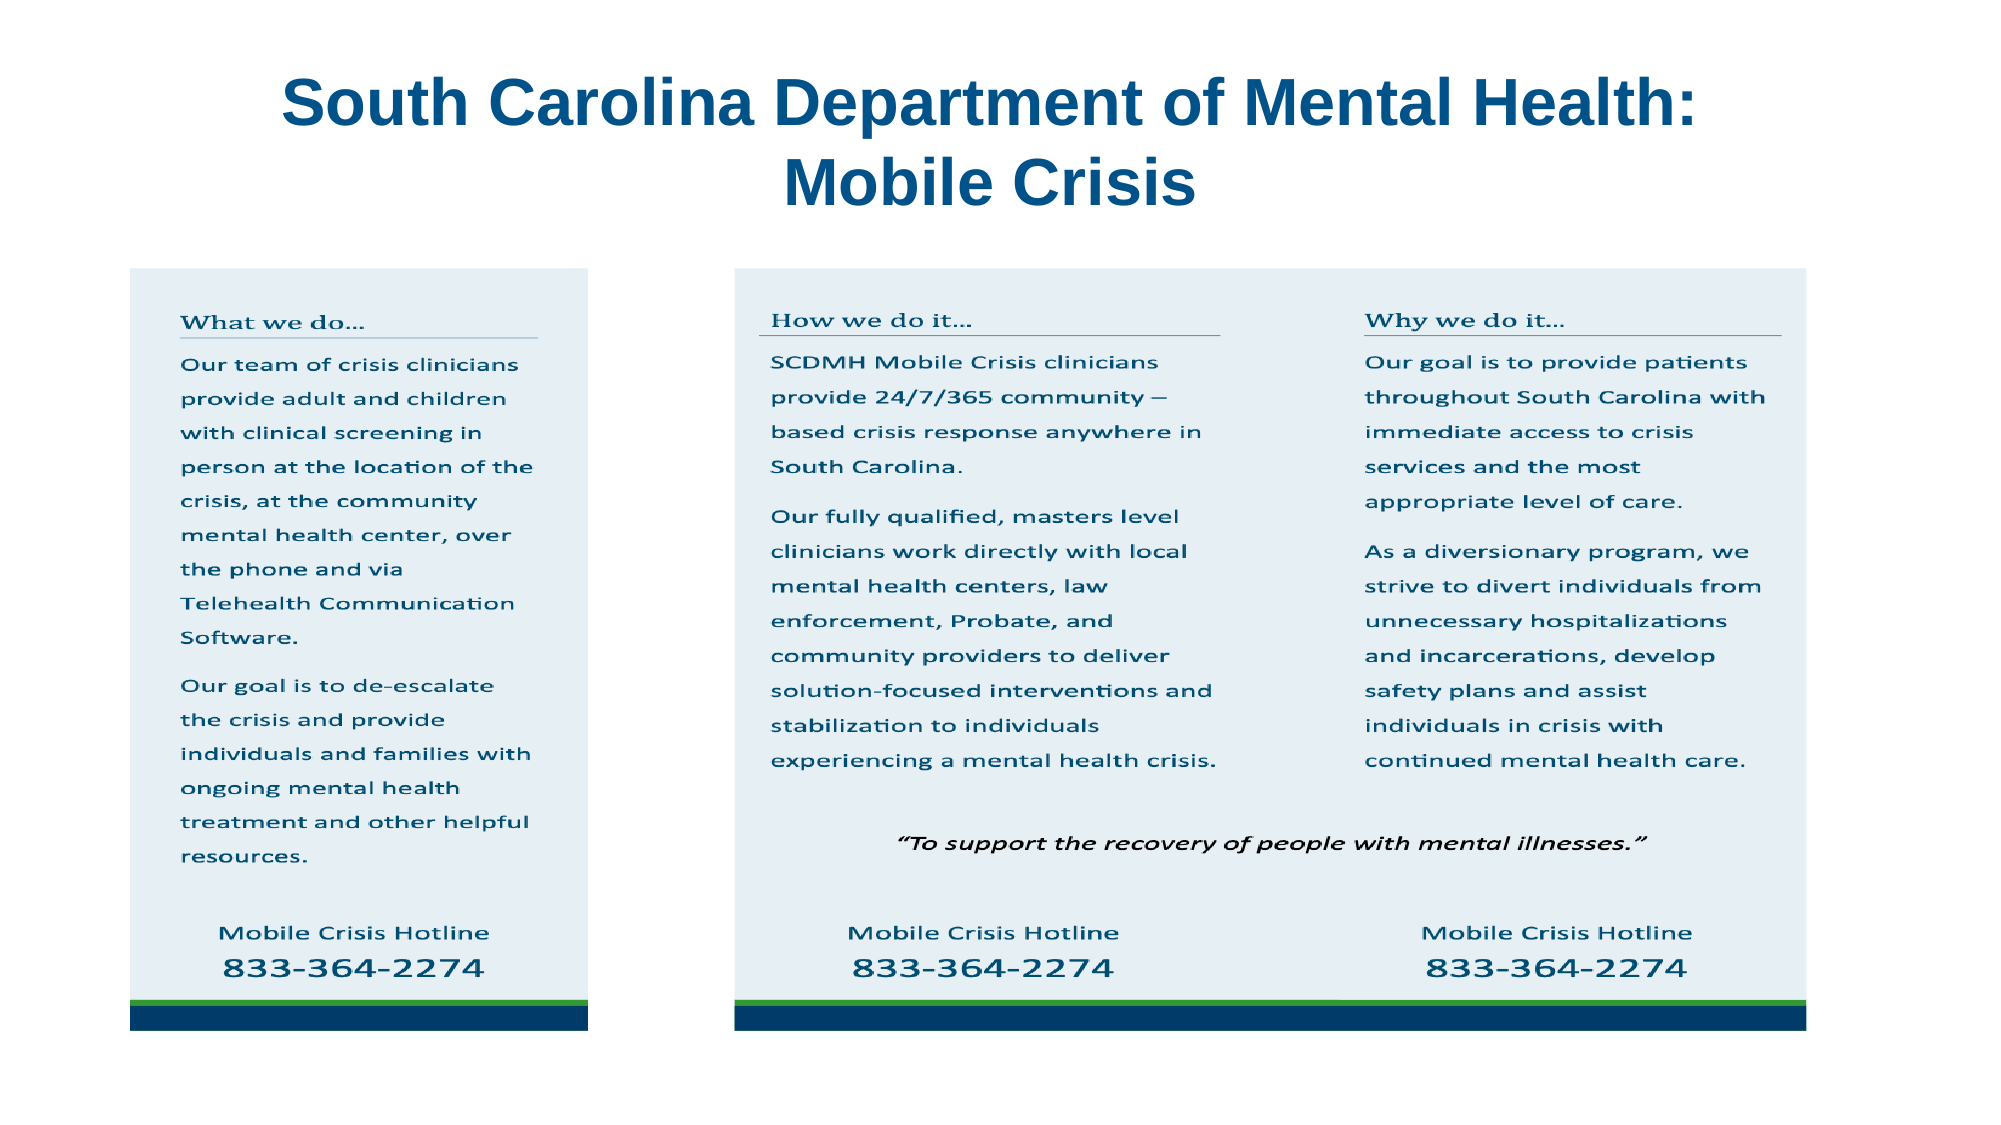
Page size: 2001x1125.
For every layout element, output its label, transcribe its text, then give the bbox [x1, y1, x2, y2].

title South Carolina Department of Mental Health: Mobile Crisis [99, 45, 1900, 233]
picture [29, 217, 1860, 1081]
